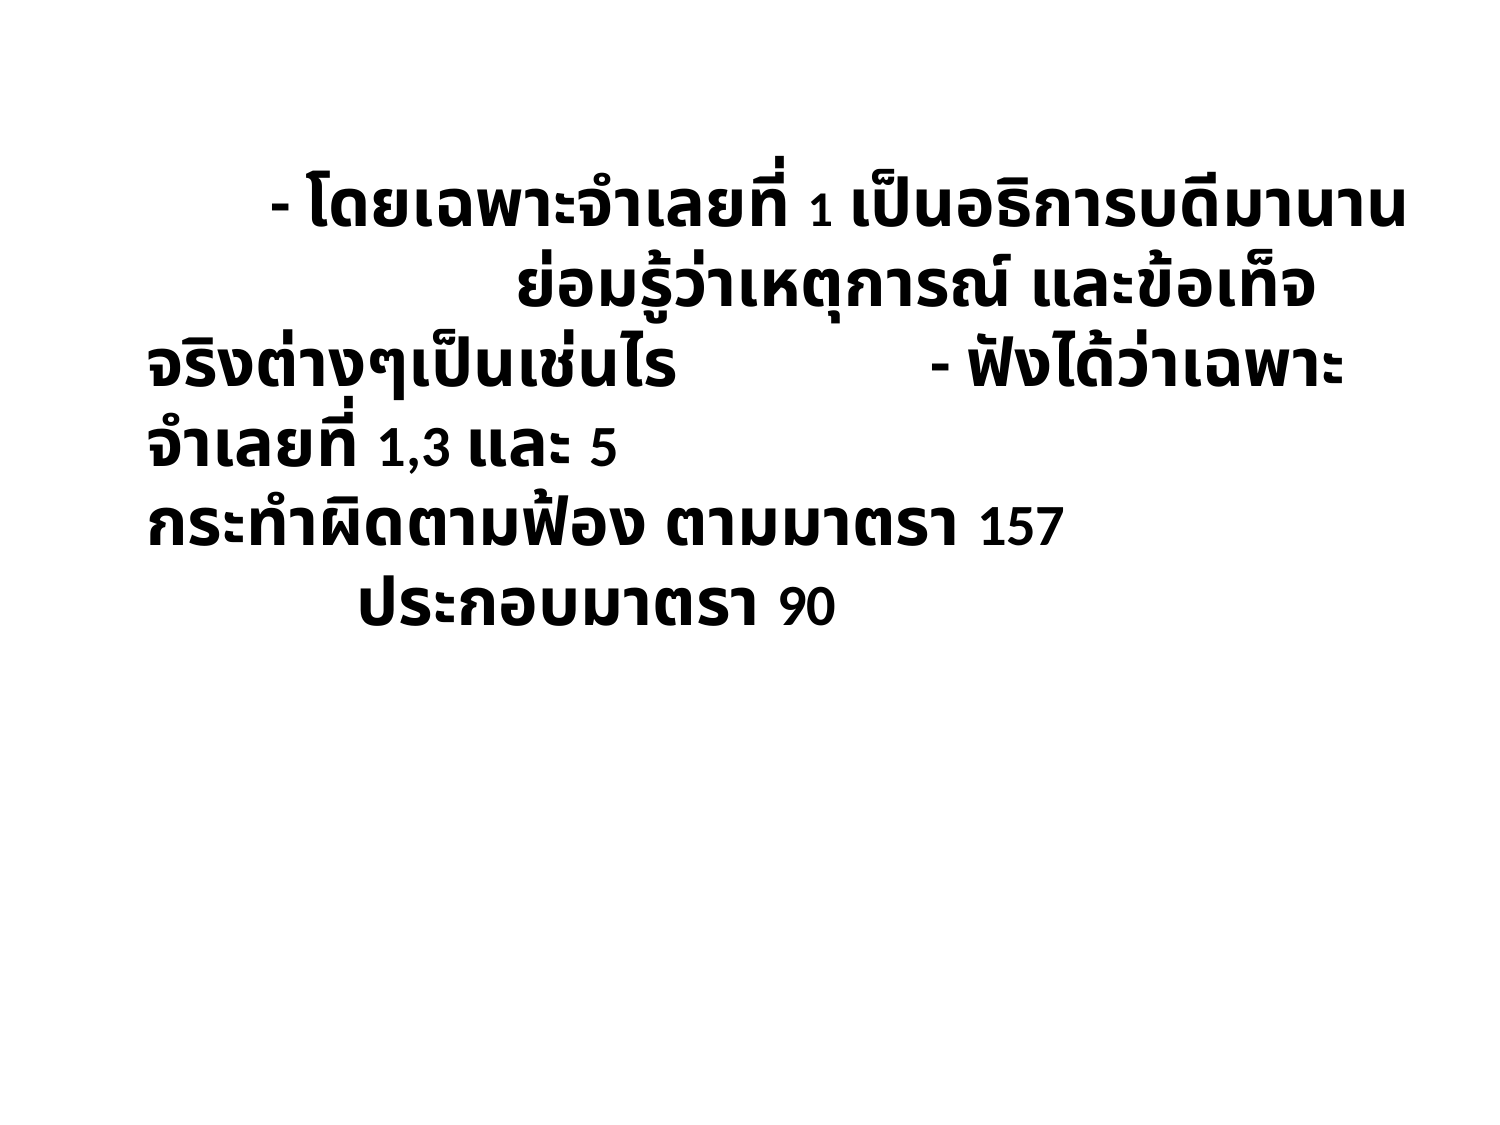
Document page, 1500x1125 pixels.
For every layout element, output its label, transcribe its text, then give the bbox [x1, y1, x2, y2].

list - โดยเฉพาะจำเลยที่ 1 เป็นอธิการบดีมานาน ย่อมรู้ว่าเหตุการณ์ และข้อเท็จจริงต่างๆเป็นเช่นไร - ฟังได้ว่าเฉพาะจำเลยที่ 1,3 และ 5 กระทำผิดตามฟ้อง ตามมาตรา 157 ประกอบมาตรา 90 [75, 58, 1425, 1005]
